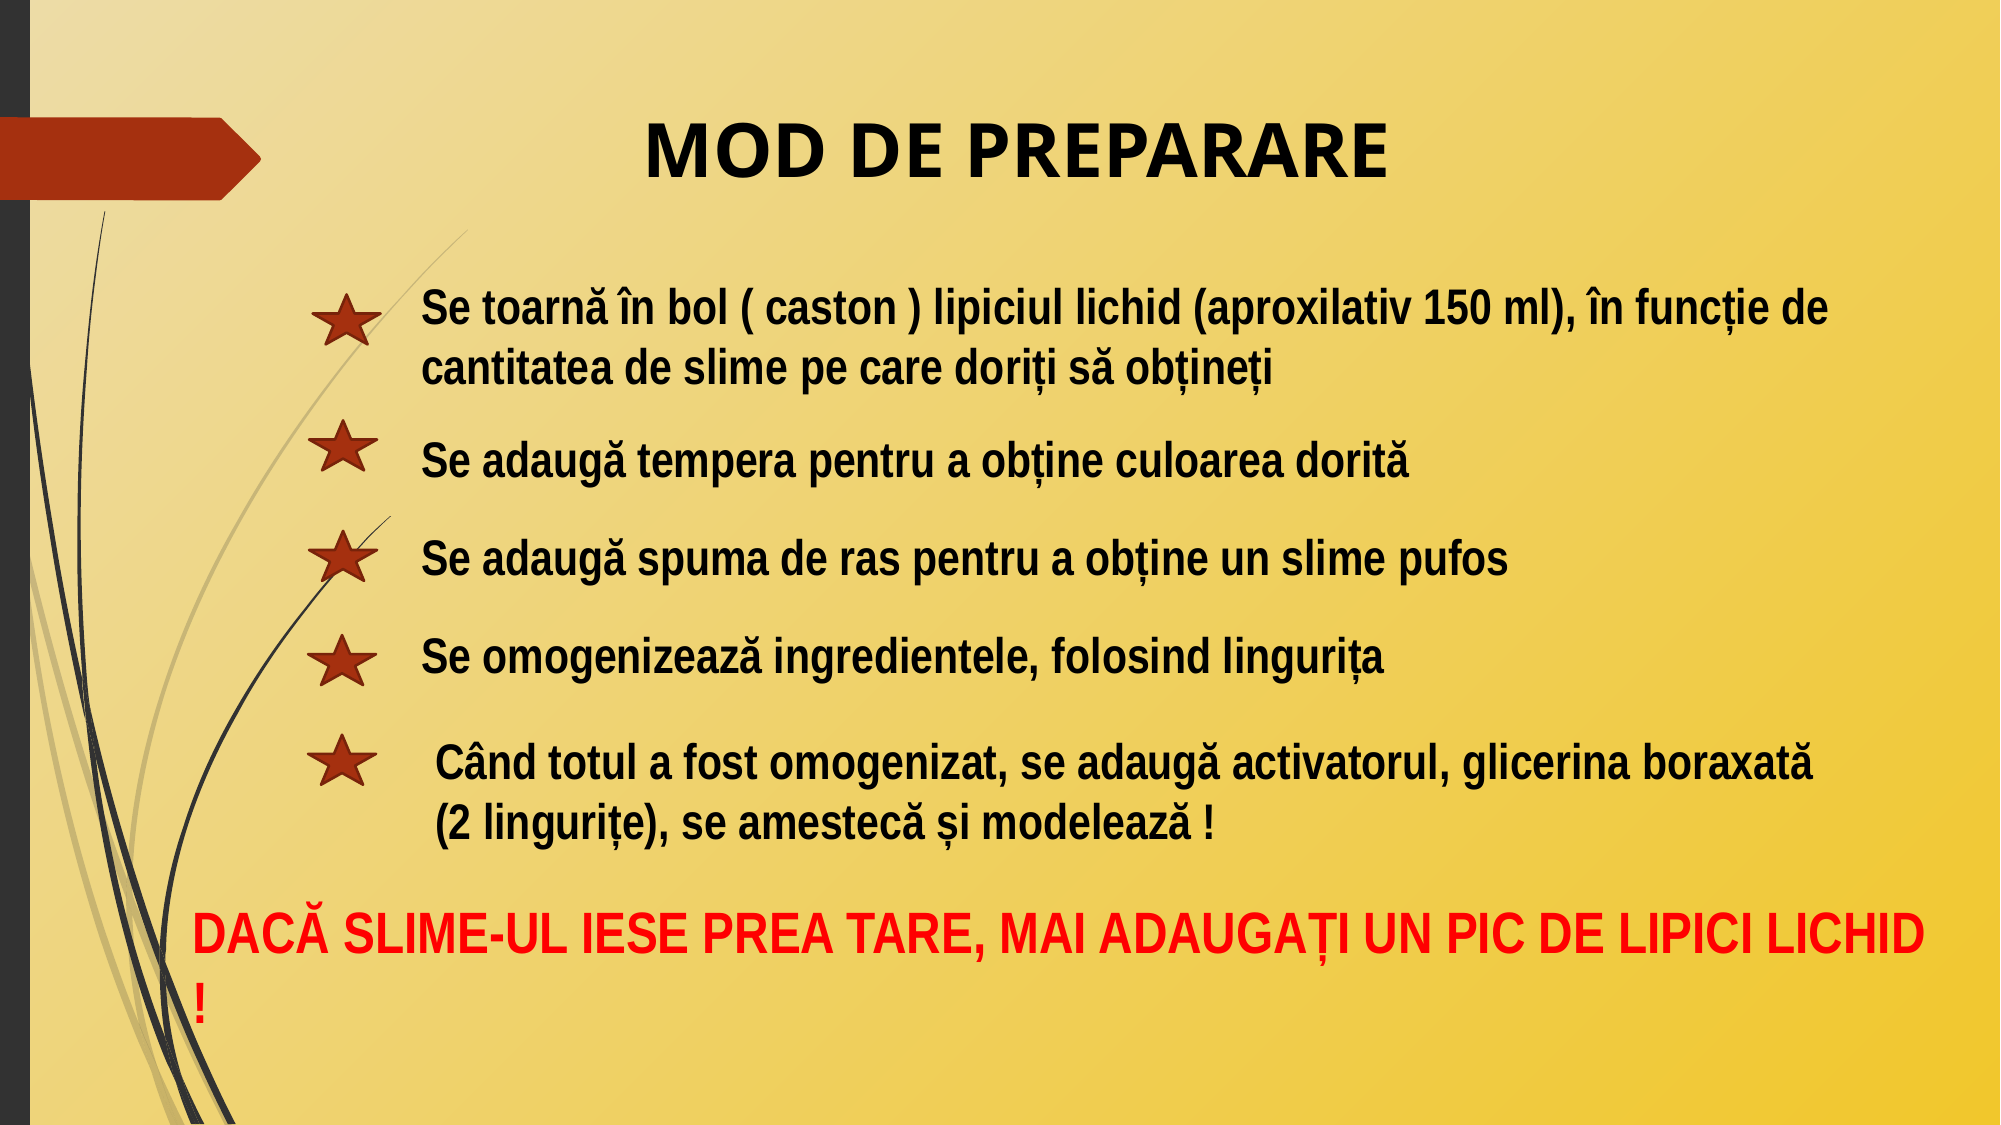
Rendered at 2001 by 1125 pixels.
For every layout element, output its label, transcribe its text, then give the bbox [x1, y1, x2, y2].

text_box Se adaugă tempera pentru a obține culoarea dorită [406, 420, 1841, 496]
text_box MOD DE PREPARARE [343, 94, 1691, 200]
text_box [309, 420, 378, 471]
text_box [308, 734, 377, 785]
text_box Se omogenizează ingredientele, folosind lingurița [406, 615, 1841, 691]
text_box [308, 635, 377, 686]
text_box [309, 530, 378, 581]
text_box Se toarnă în bol ( caston ) lipiciul lichid (aproxilativ 150 ml), în funcție de cantitatea de slime pe care doriți să obțineți [406, 266, 1869, 402]
text_box Se adaugă spuma de ras pentru a obține un slime pufos [406, 517, 1841, 593]
text_box DACĂ SLIME-UL IESE PREA TARE, MAI ADAUGAȚI UN PIC DE LIPICI LICHID ! [177, 887, 1944, 1043]
text_box [312, 294, 381, 345]
text_box Când totul a fost omogenizat, se adaugă activatorul, glicerina boraxată (2 lingurițe), se amestecă și modelează ! [420, 721, 1855, 857]
